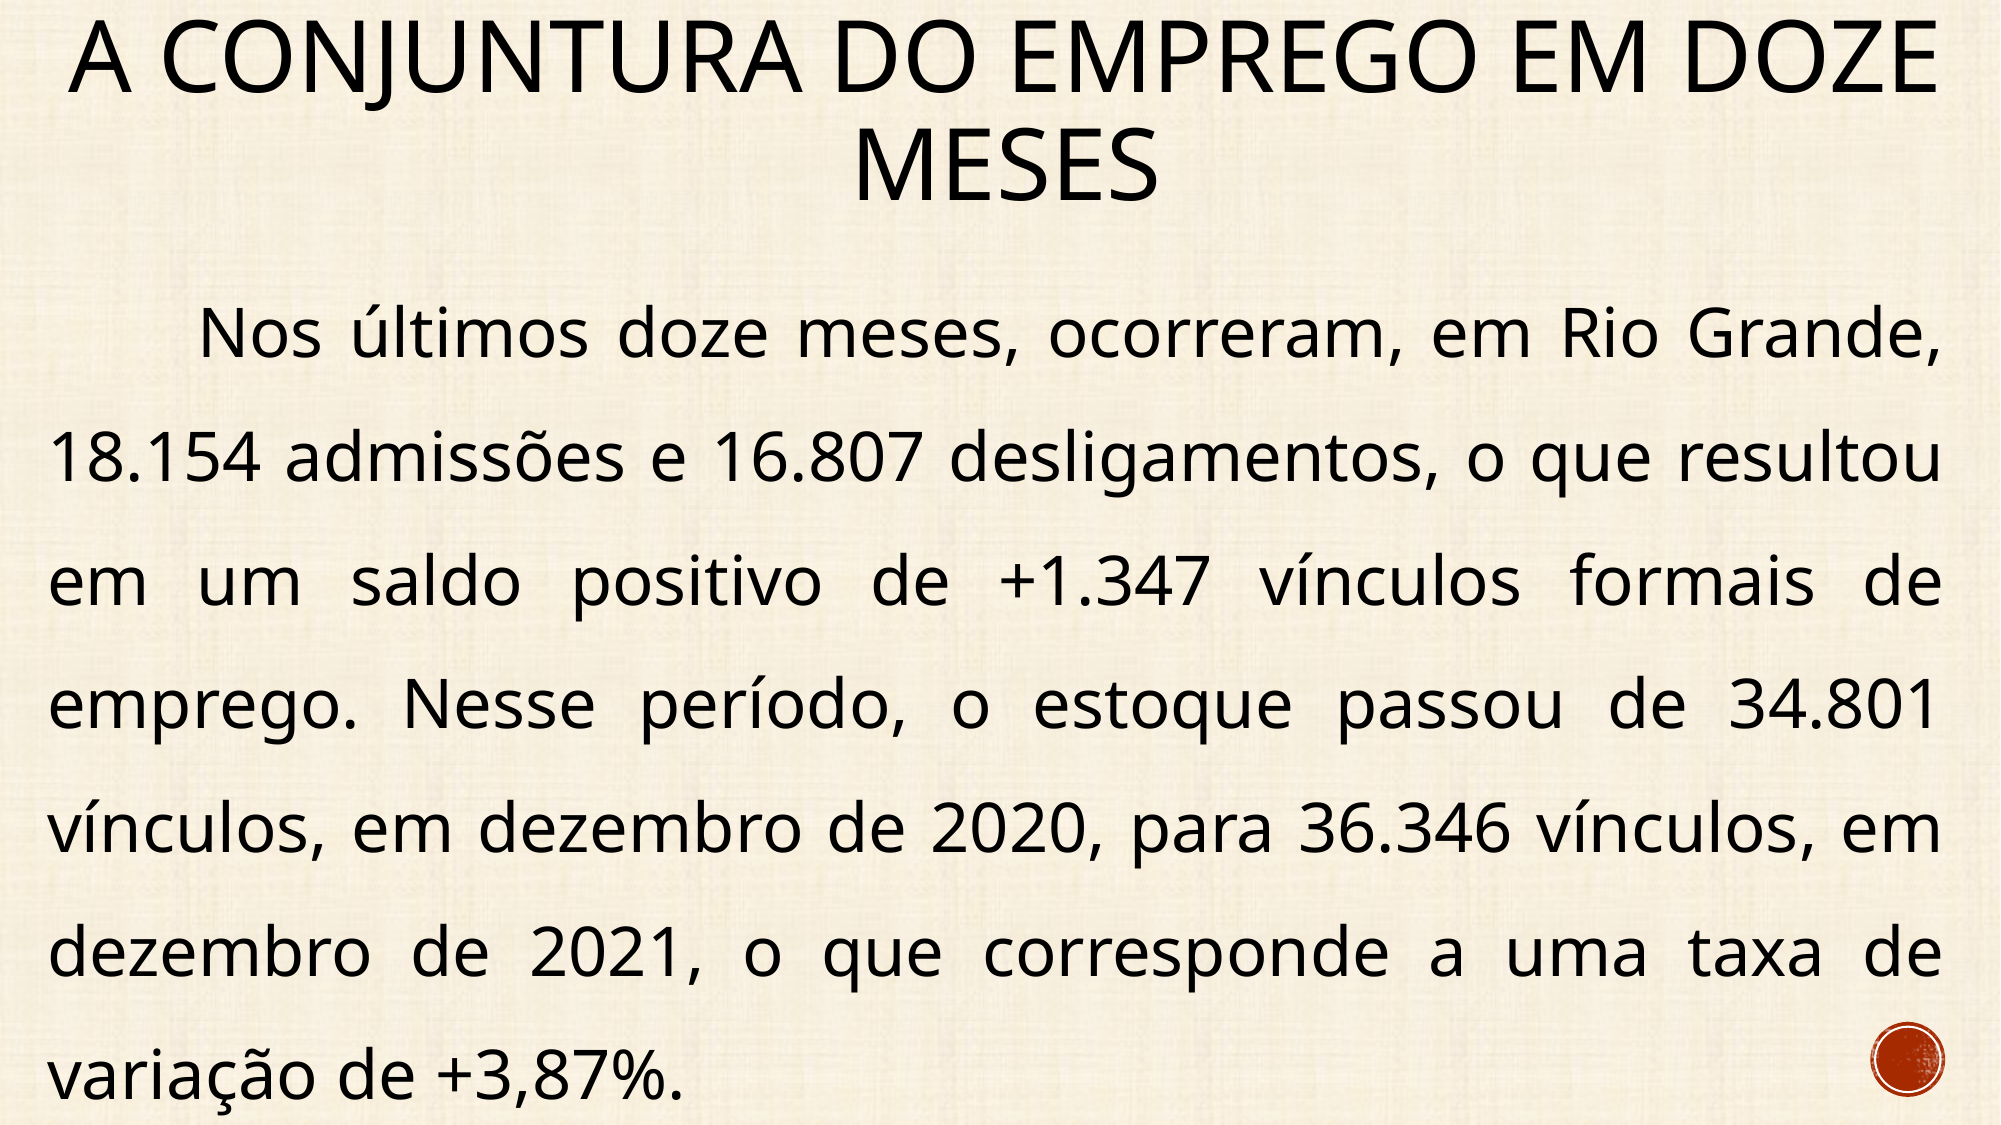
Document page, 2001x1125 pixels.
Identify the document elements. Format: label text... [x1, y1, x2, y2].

title A conjuntura do emprego Em Doze meses [42, 29, 1971, 199]
list Nos últimos doze meses, ocorreram, em Rio Grande, 18.154 admissões e 16.807 desligamentos, o que resultou em um saldo positivo de +1.347 vínculos formais de emprego. Nesse período, o estoque passou de 34.801 vínculos, em dezembro de 2020, para 36.346 vínculos, em dezembro de 2021, o que corresponde a uma taxa de variação de +3,87%. [32, 240, 1960, 1095]
